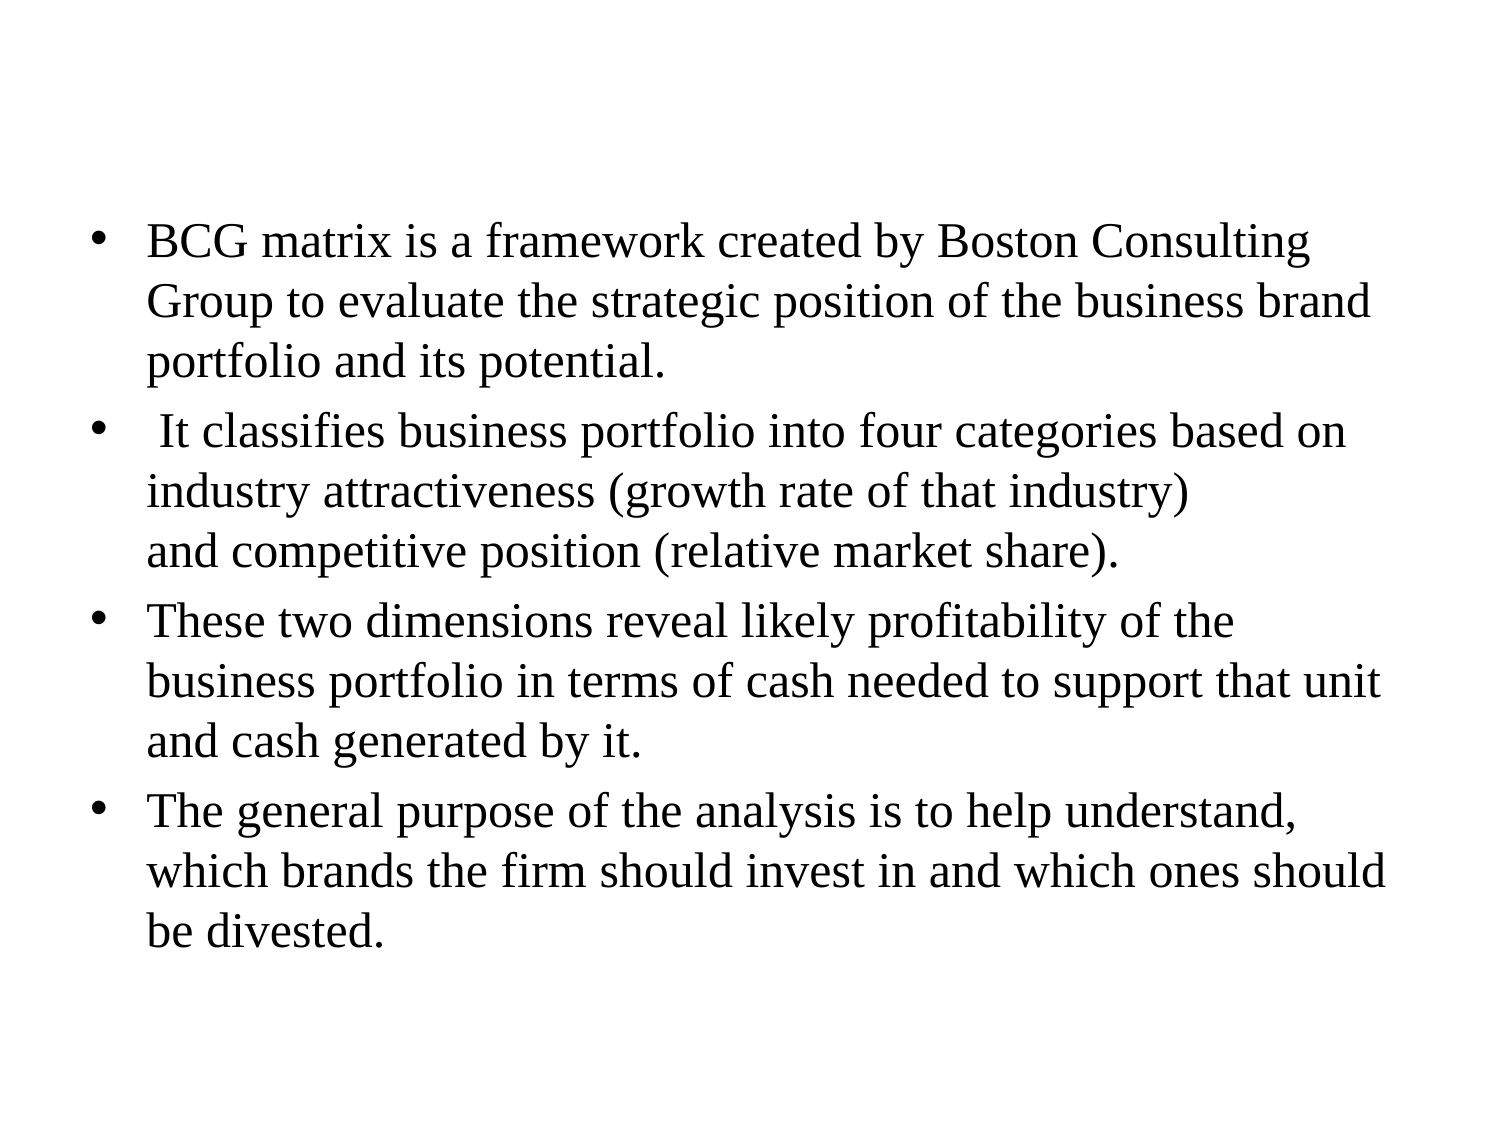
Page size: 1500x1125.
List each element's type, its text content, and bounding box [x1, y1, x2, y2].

list BCG matrix is a framework created by Boston Consulting Group to evaluate the strategic position of the business brand portfolio and its potential. It classifies business portfolio into four categories based on industry attractiveness (growth rate of that industry) and competitive position (relative market share). These two dimensions reveal likely profitability of the business portfolio in terms of cash needed to support that unit and cash generated by it. The general purpose of the analysis is to help understand, which brands the firm should invest in and which ones should be divested. [75, 200, 1425, 1005]
